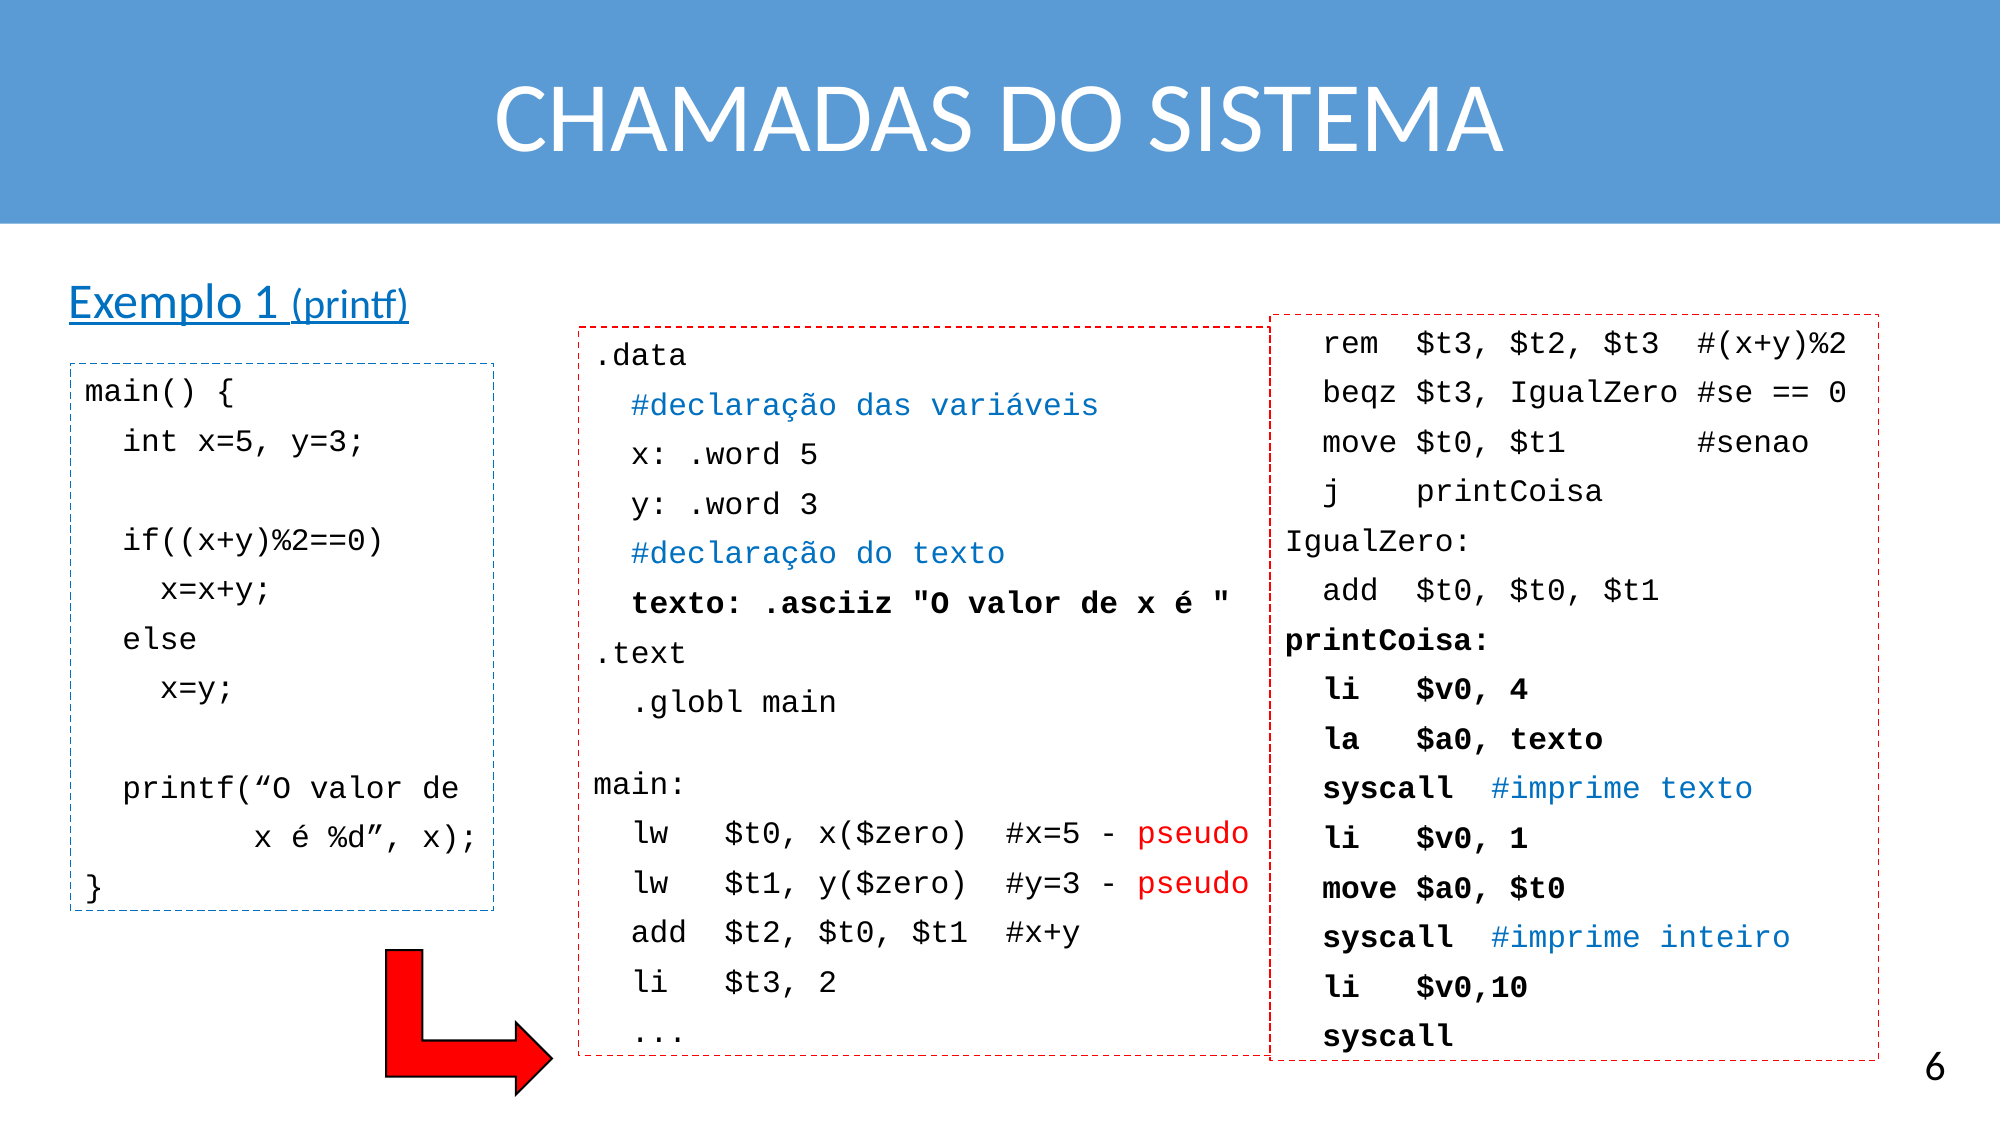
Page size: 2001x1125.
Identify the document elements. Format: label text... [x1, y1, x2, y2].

text_box rem $t3, $t2, $t3 #(x+y)%2 beqz $t3, IgualZero #se == 0 move $t0, $t1 #senao j printCoisa IgualZero: add $t0, $t0, $t1 printCoisa: li $v0, 4 la $a0, texto syscall #imprime texto li $v0, 1 move $a0, $t0 syscall #imprime inteiro li $v0,10 syscall [1270, 314, 1879, 1061]
text_box CHAMADAS DO SISTEMA [0, 0, 2000, 225]
text_box main() { int x=5, y=3; if((x+y)%2==0) x=x+y; else x=y; printf(“O valor de x é %d”, x); } [70, 363, 494, 911]
text_box .data #declaração das variáveis x: .word 5 y: .word 3 #declaração do texto texto: .asciiz "O valor de x é " .text .globl main main: lw $t0, x($zero) #x=5 - pseudo lw $t1, y($zero) #y=3 - pseudo add $t2, $t0, $t1 #x+y li $t3, 2 ... [578, 336, 1270, 1056]
text_box 6 [1842, 1031, 1961, 1097]
text_box [385, 949, 554, 1098]
text_box Exemplo 1 (printf) [54, 260, 1732, 336]
